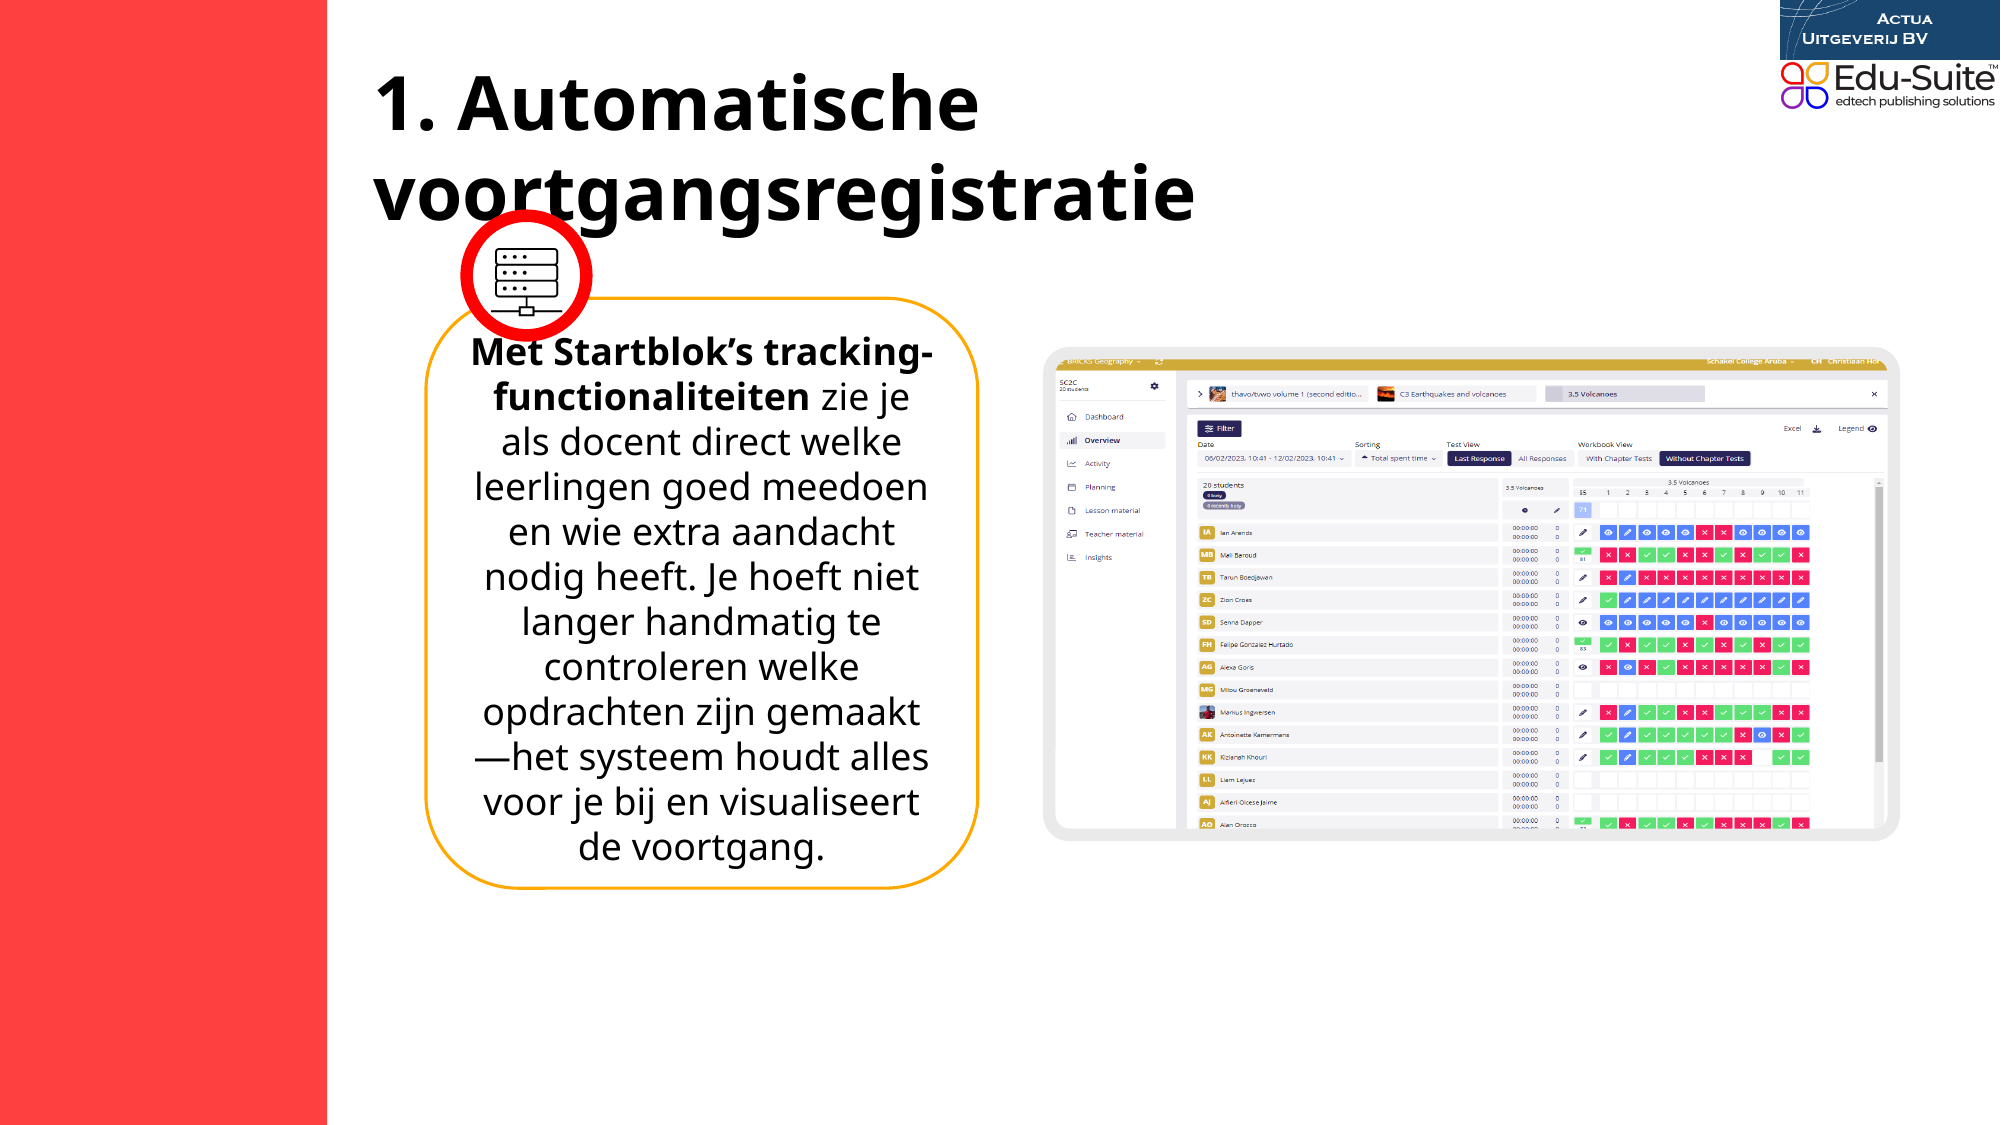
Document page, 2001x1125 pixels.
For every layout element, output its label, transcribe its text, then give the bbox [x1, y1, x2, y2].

text_box [0, 0, 328, 1125]
picture [1048, 352, 1895, 836]
text_box Met Startblok’s tracking-functionaliteiten zie je als docent direct welke leerlingen goed meedoen en wie extra aandacht nodig heeft. Je hoeft niet langer handmatig te controleren welke opdrachten zijn gemaakt—het systeem houdt alles voor je bij en visualiseert de voortgang. [424, 296, 980, 890]
picture [478, 233, 575, 330]
picture [1780, 0, 2000, 61]
text_box [482, 214, 571, 233]
text_box [498, 330, 555, 337]
text_box 1. Automatische voortgangsregistratie [358, 48, 1710, 244]
text_box [575, 238, 588, 314]
picture [1780, 62, 1998, 110]
text_box [465, 237, 478, 314]
